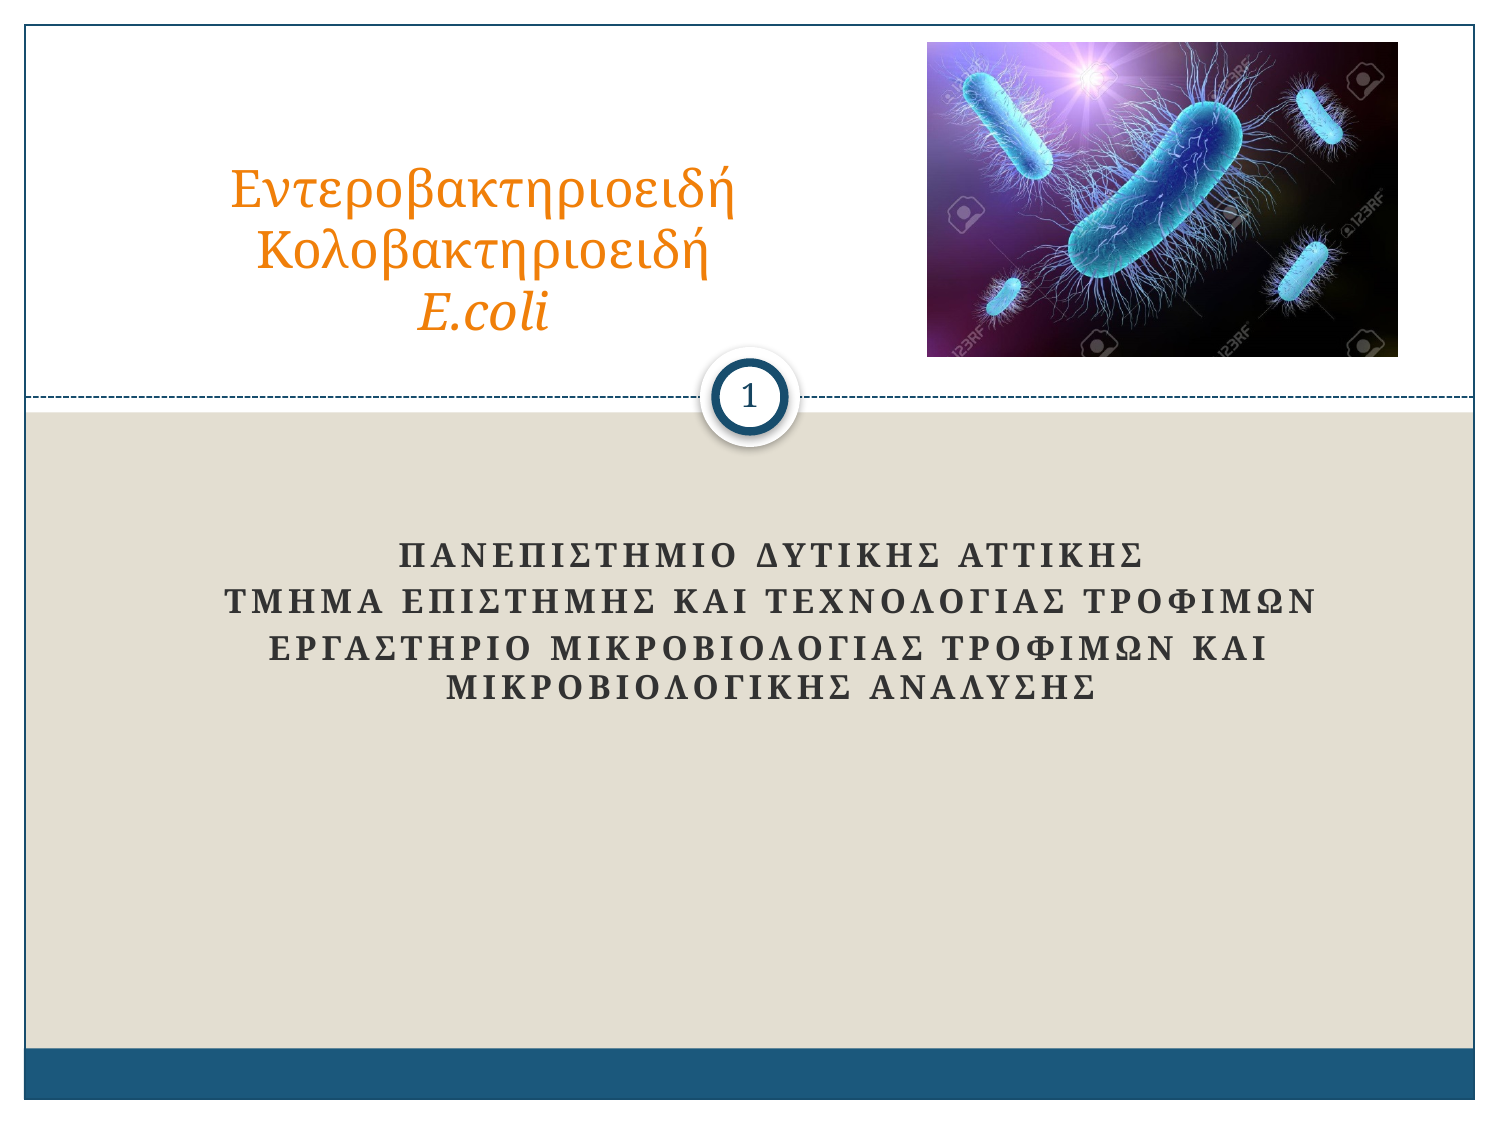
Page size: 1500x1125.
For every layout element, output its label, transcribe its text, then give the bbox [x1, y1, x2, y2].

picture [926, 42, 1399, 357]
title Εντεροβακτηριοειδή Κολοβακτηριοειδή E.coli [76, 78, 892, 460]
text_box [25, 0, 76, 27]
subtitle ΠΑΝΕΠΙΣΤΗΜΙΟ ΔΥΤΙΚΗΣ ΑΤΤΙΚΗΣ ΤΜΗΜΑ ΕΠΙΣΤΗΜΗΣ ΚΑΙ ΤΕΧΝΟΛΟΓΙΑΣ ΤΡΟΦΙΜΩΝ ΕΡΓΑΣΤΗΡΙΟ ΜΙΚΡΟΒΙΟΛΟΓΙΑΣ ΤΡΟΦΙΜΩΝ ΚΑΙ ΜΙΚΡΟΒΙΟΛΟΓΙΚΗΣ ΑΝΑΛΥΣΗΣ [64, 479, 1477, 1029]
slide_number 1 [712, 360, 788, 434]
